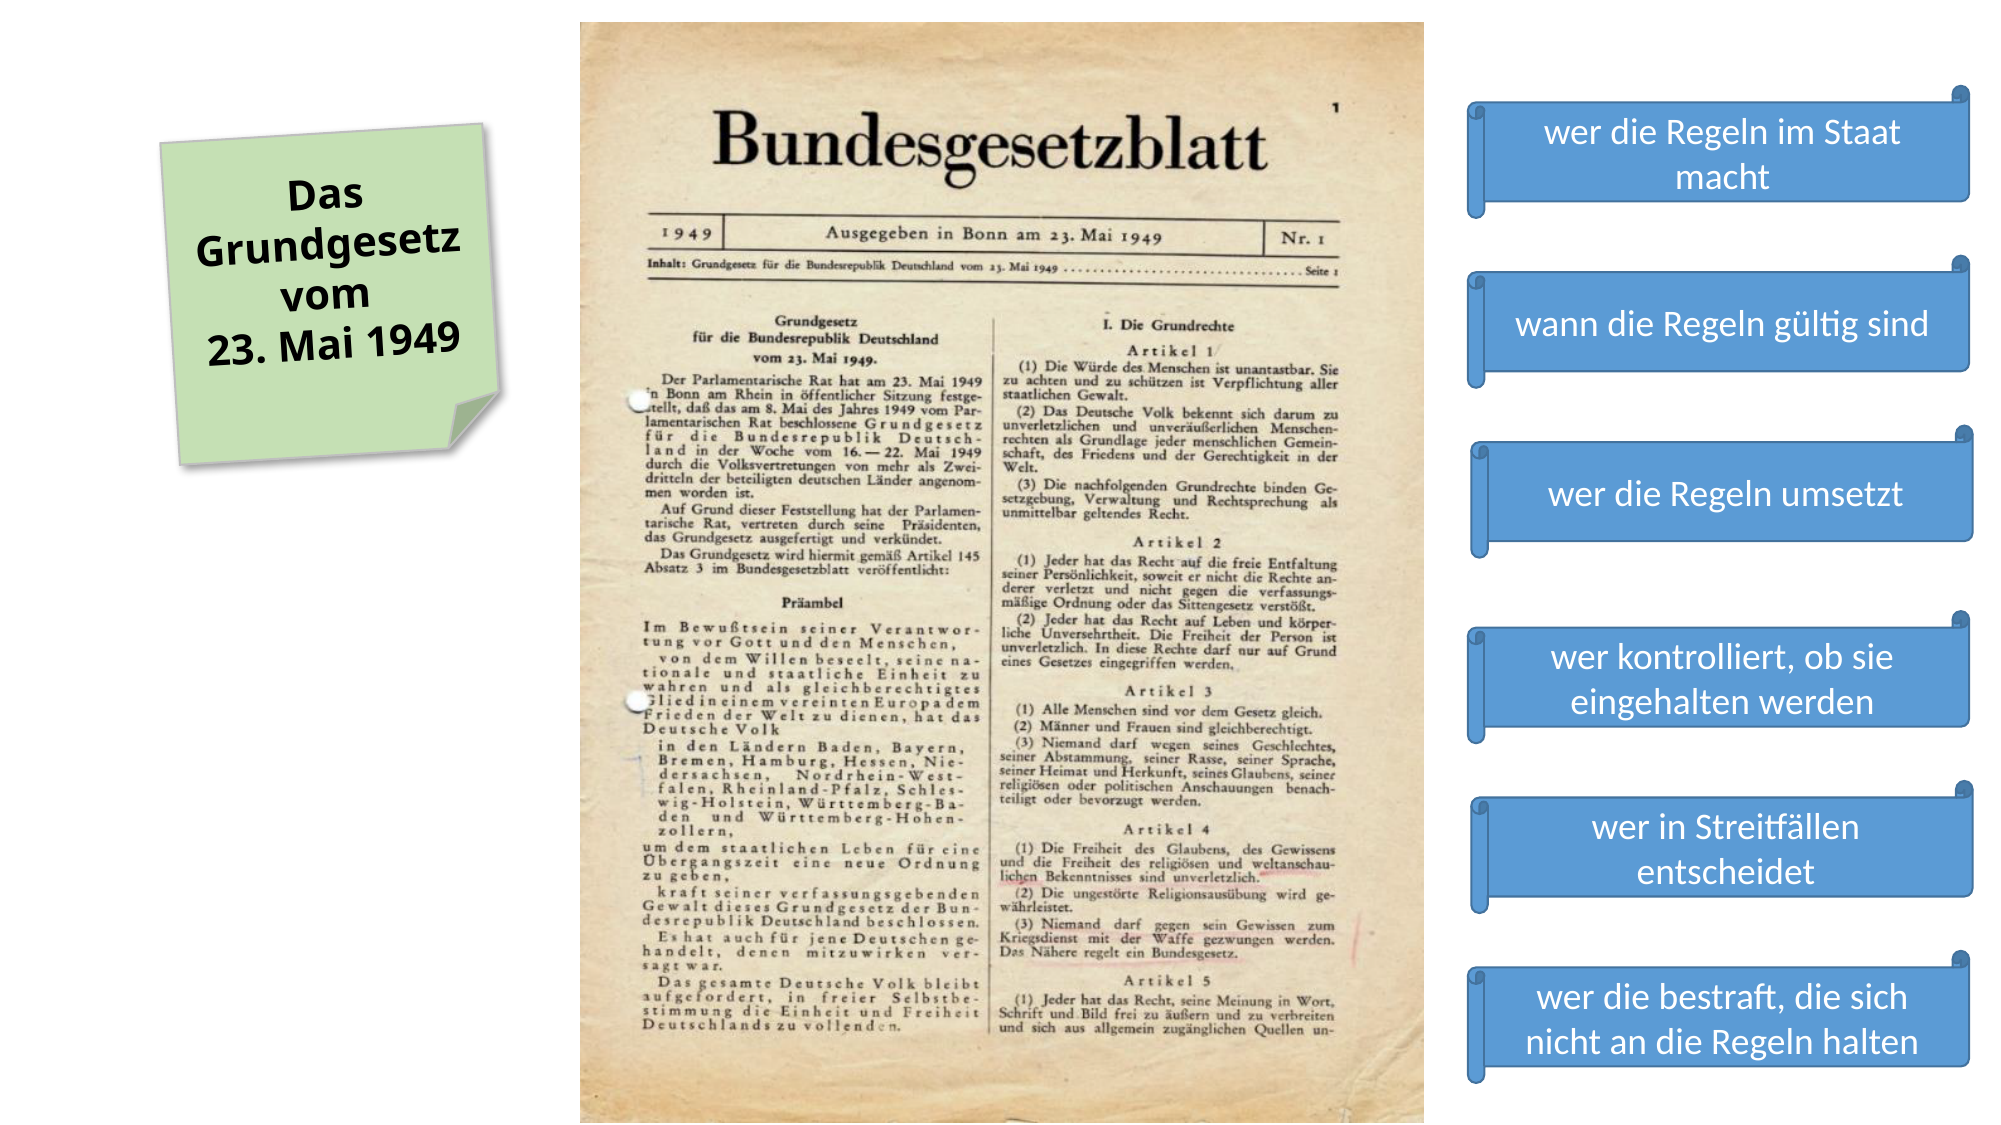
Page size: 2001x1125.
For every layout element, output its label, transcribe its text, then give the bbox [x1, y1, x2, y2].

text_box wer die Regeln umsetzt [1470, 424, 1974, 559]
picture [580, 22, 1424, 1123]
text_box wann die Regeln gültig sind [1466, 254, 1971, 389]
text_box wer kontrolliert, ob sie eingehalten werden [1466, 610, 1971, 745]
text_box Das Grundgesetz vom 23. Mai 1949 [159, 122, 502, 466]
text_box wer die bestraft, die sich nicht an die Regeln halten [1466, 949, 1971, 1085]
text_box wer in Streitfällen entscheidet [1470, 779, 1974, 915]
text_box wer die Regeln im Staat macht [1466, 84, 1971, 219]
